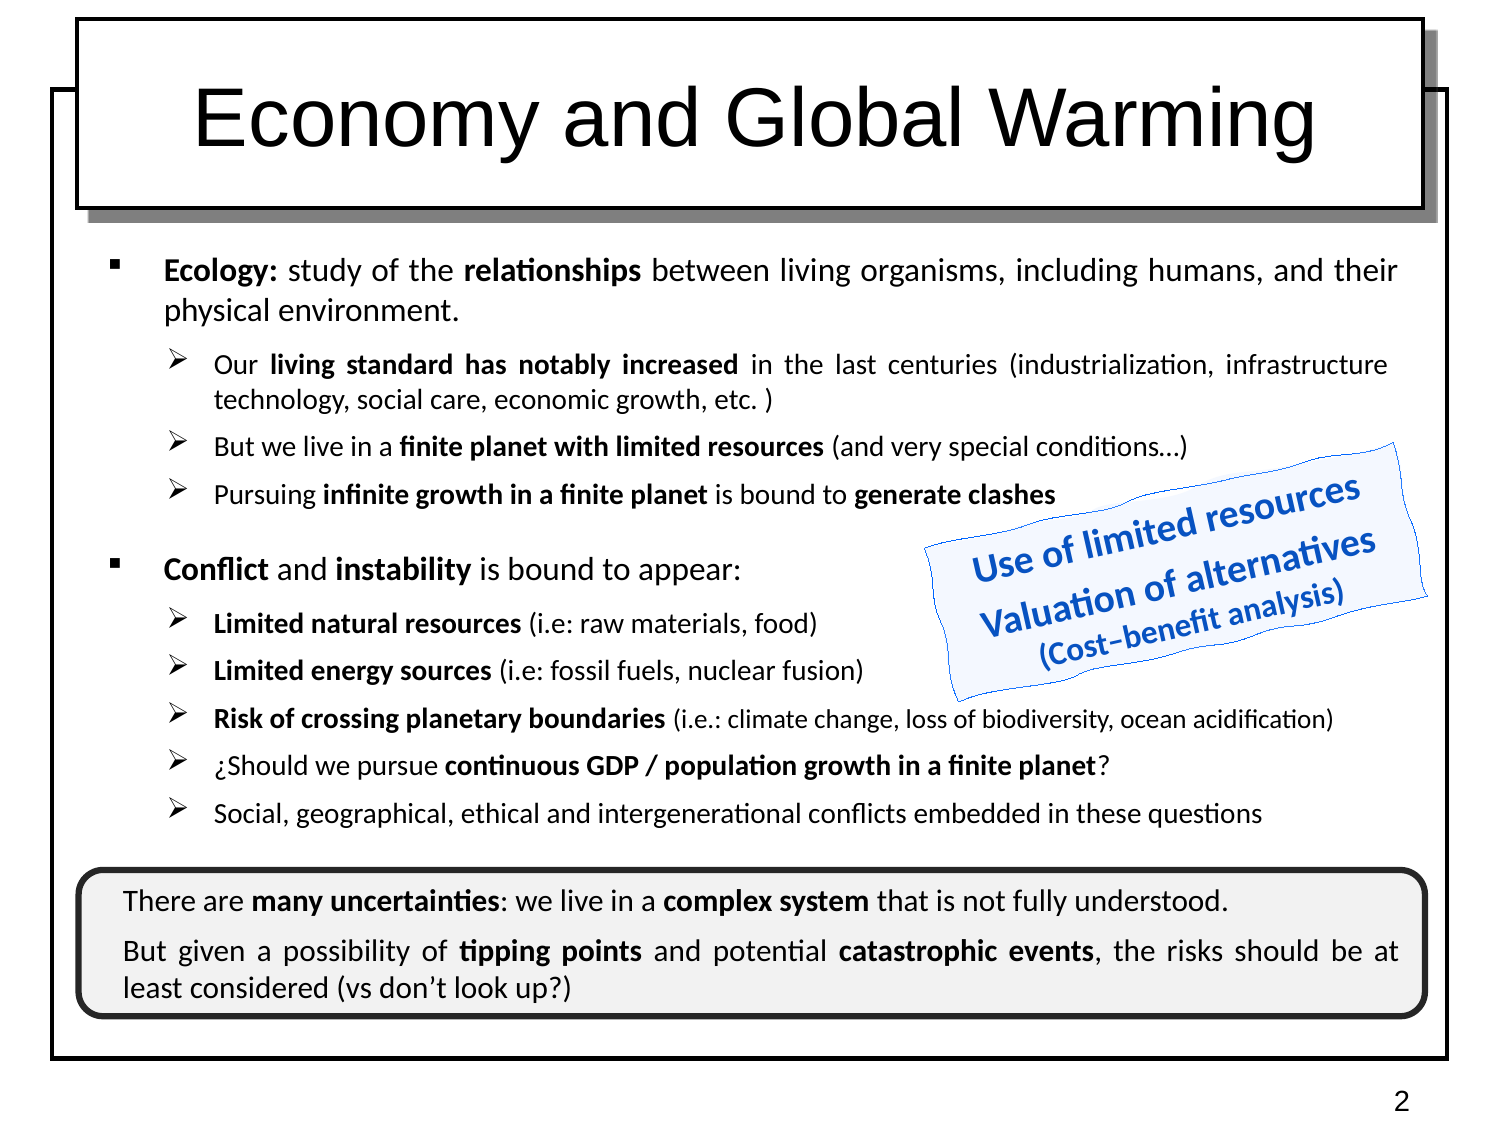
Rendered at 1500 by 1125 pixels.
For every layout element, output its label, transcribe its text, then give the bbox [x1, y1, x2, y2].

list Ecology: study of the relationships between living organisms, including humans, and their physical environment. Our living standard has notably increased in the last centuries (industrialization, infrastructure technology, social care, economic growth, etc. ) But we live in a finite planet with limited resources (and very special conditions…) Pursuing infinite growth in a finite planet is bound to generate clashes Conflict and instability is bound to appear: Limited natural resources (i.e: raw materials, food) Limited energy sources (i.e: fossil fuels, nuclear fusion) Risk of crossing planetary boundaries (i.e.: climate change, loss of biodiversity, ocean acidification) ¿Should we pursue continuous GDP / population growth in a finite planet? Social, geographical, ethical and intergenerational conflicts embedded in these questions [90, 239, 1417, 886]
slide_number 2 [1074, 1074, 1425, 1125]
text_box [78, 873, 1425, 1017]
text_box Use of limited resources Valuation of alternatives (Cost–benefit analysis) [924, 442, 1428, 702]
text_box There are many uncertainties: we live in a complex system that is not fully understood. But given a possibility of tipping points and potential catastrophic events, the risks should be at least considered (vs don’t look up?) [108, 872, 1415, 1012]
title Economy and Global Warming [94, 13, 1418, 213]
